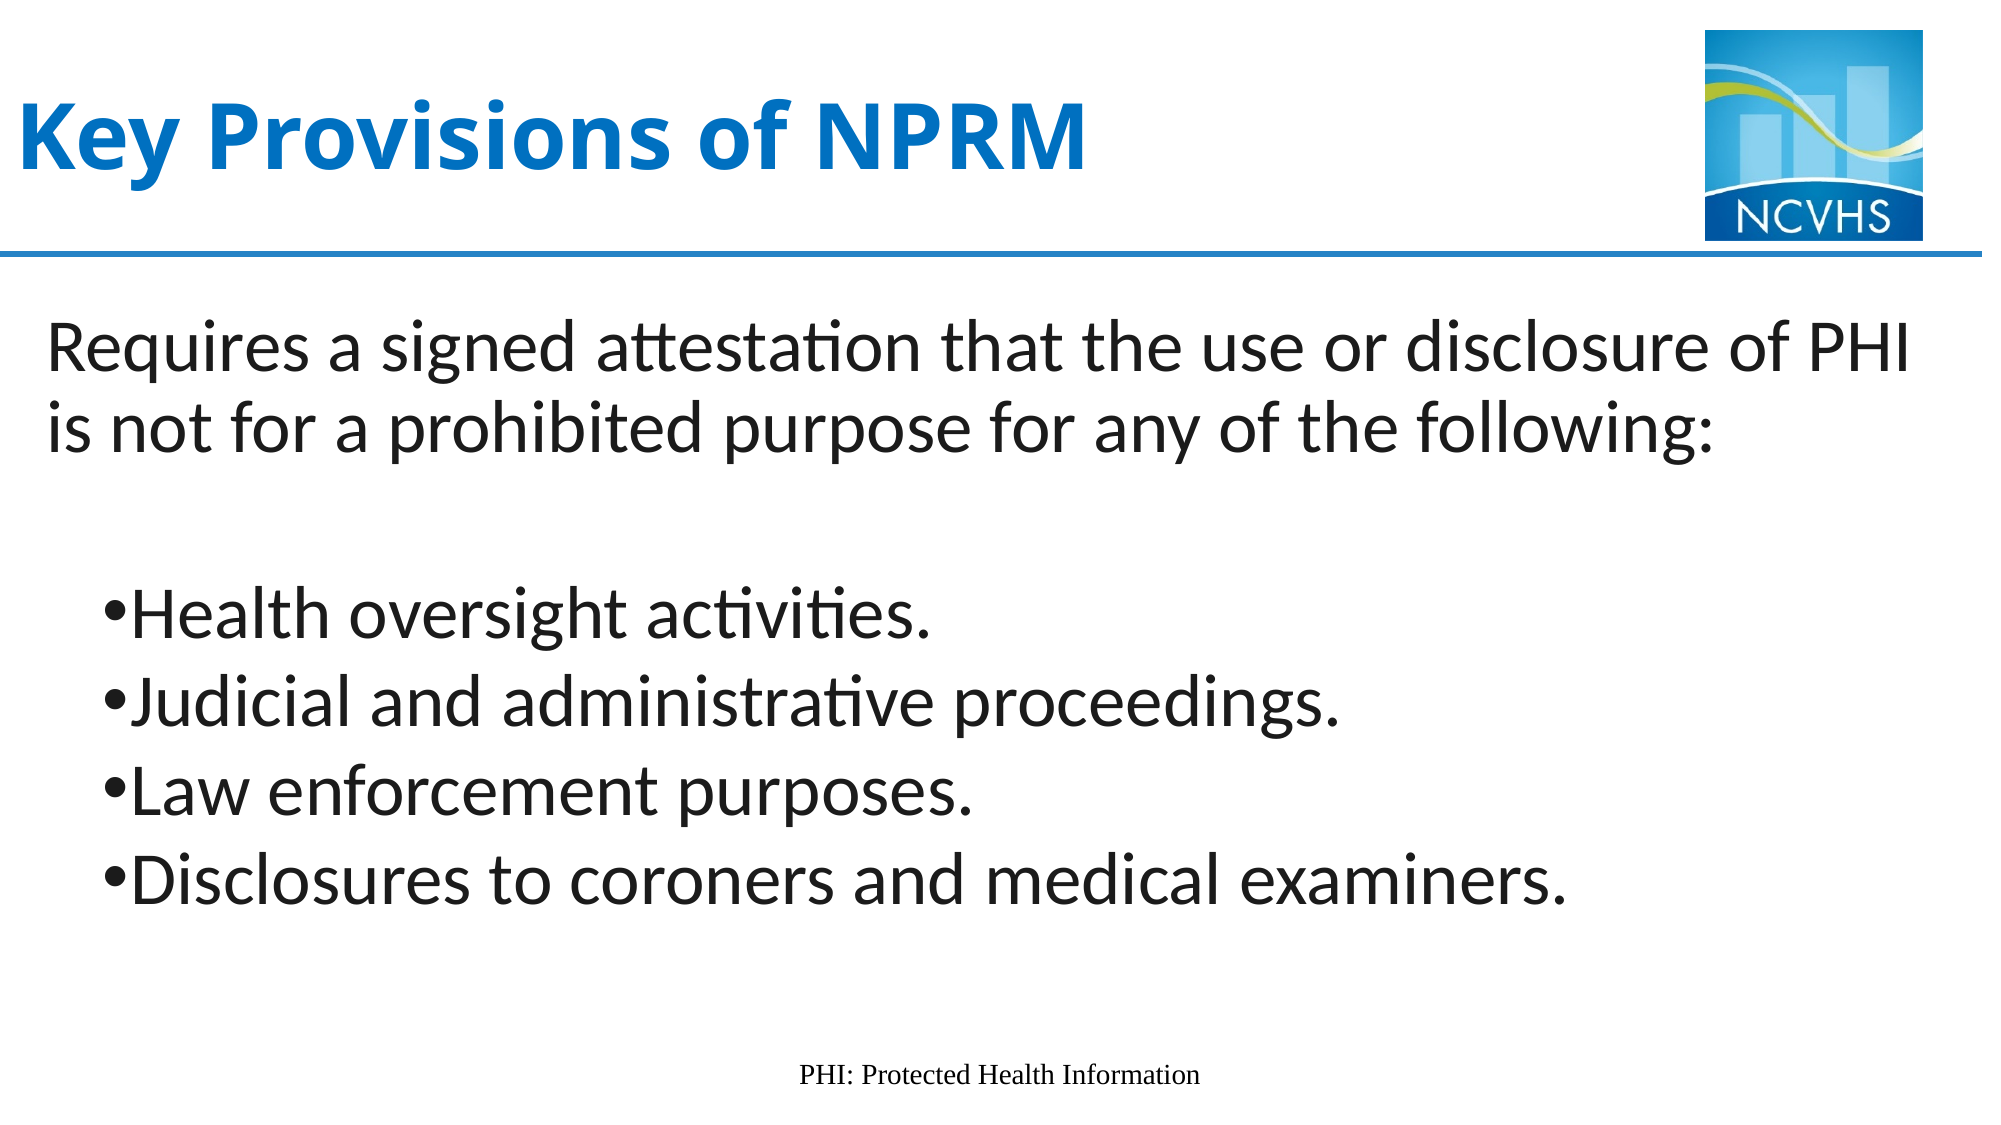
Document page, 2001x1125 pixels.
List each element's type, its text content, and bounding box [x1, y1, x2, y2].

list Requires a signed attestation that the use or disclosure of PHI is not for a prohibited purpose for any of the following: Health oversight activities. Judicial and administrative proceedings. Law enforcement purposes. Disclosures to coroners and medical examiners. [30, 299, 1962, 1084]
footer PHI: Protected Health Information [662, 1042, 1338, 1103]
title Key Provisions of NPRM [0, 30, 1725, 249]
picture [1725, 30, 1923, 241]
